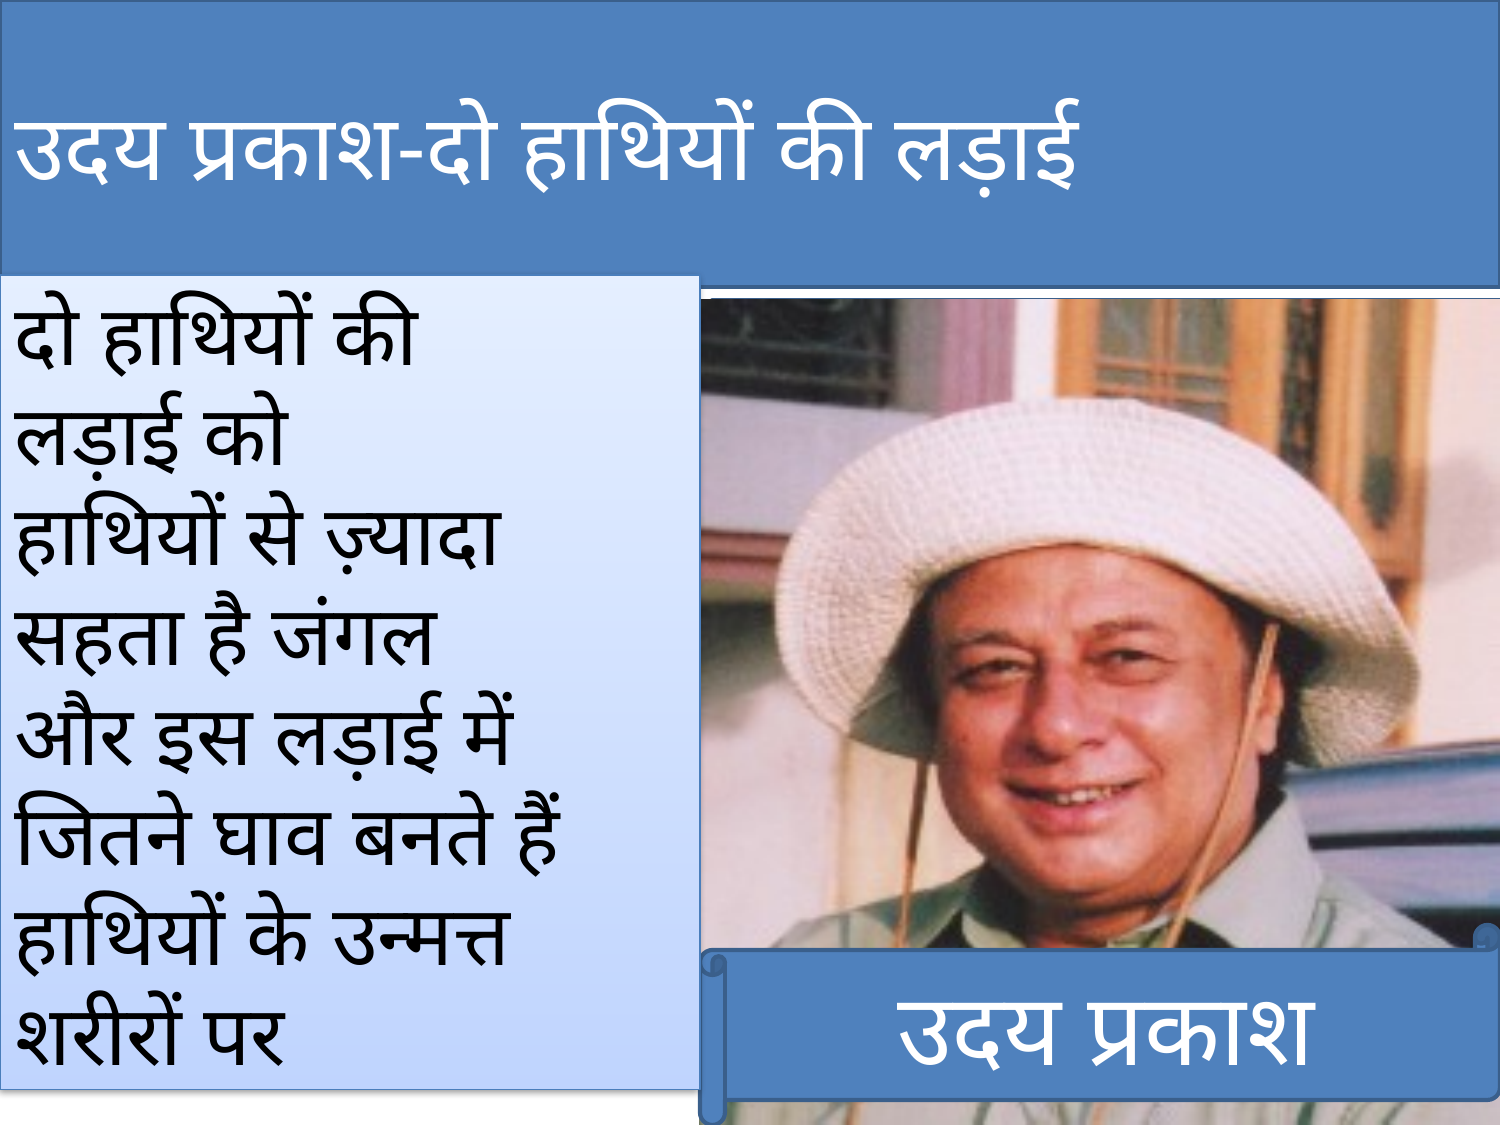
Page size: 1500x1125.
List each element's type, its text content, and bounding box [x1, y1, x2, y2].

text_box दो हाथियों की लड़ाई को हाथियों से ज़्यादा सहता है जंगल और इस लड़ाई में जितने घाव बनते हैं हाथियों के उन्मत्त शरीरों पर [0, 274, 701, 1090]
picture [699, 299, 1500, 1125]
text_box उदय प्रकाश-दो हाथियों की लड़ाई [0, 0, 1500, 289]
